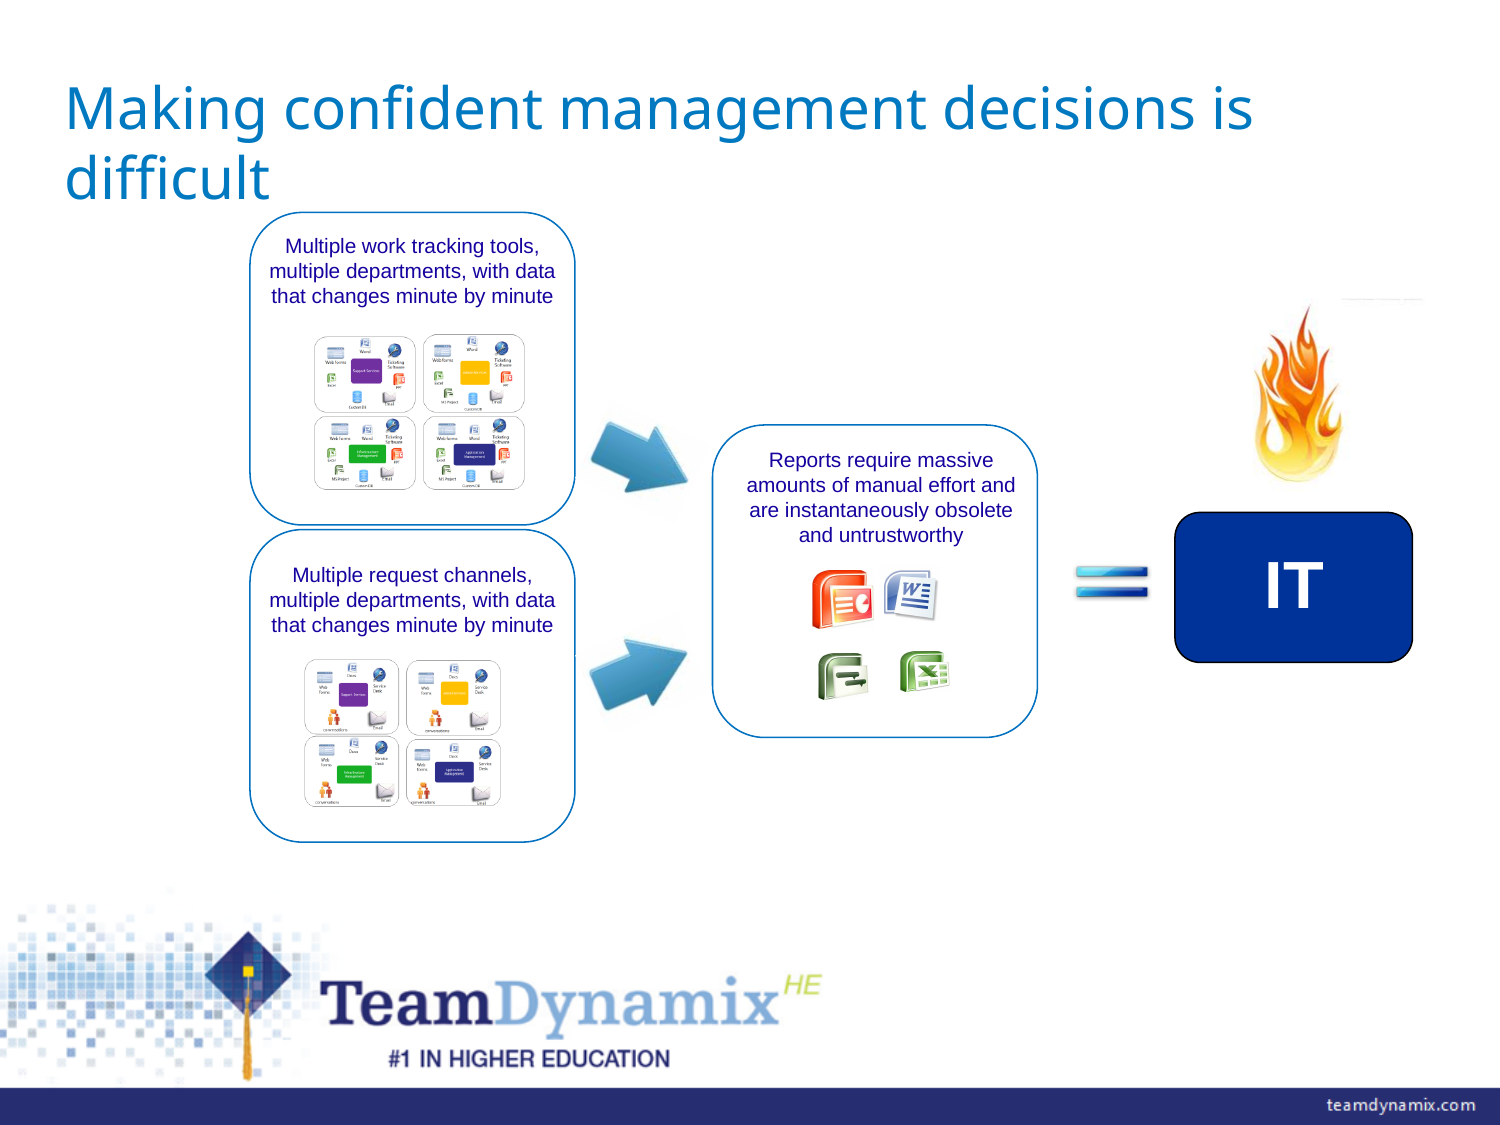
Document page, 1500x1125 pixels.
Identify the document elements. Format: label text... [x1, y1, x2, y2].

picture [576, 400, 710, 524]
picture [0, 857, 1500, 1125]
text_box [1174, 512, 1447, 663]
picture [576, 612, 710, 735]
text_box Making confident management decisions is difficult [50, 64, 1450, 219]
picture [1048, 524, 1174, 640]
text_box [249, 212, 576, 526]
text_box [249, 529, 576, 843]
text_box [712, 424, 1038, 738]
picture [1172, 298, 1426, 501]
